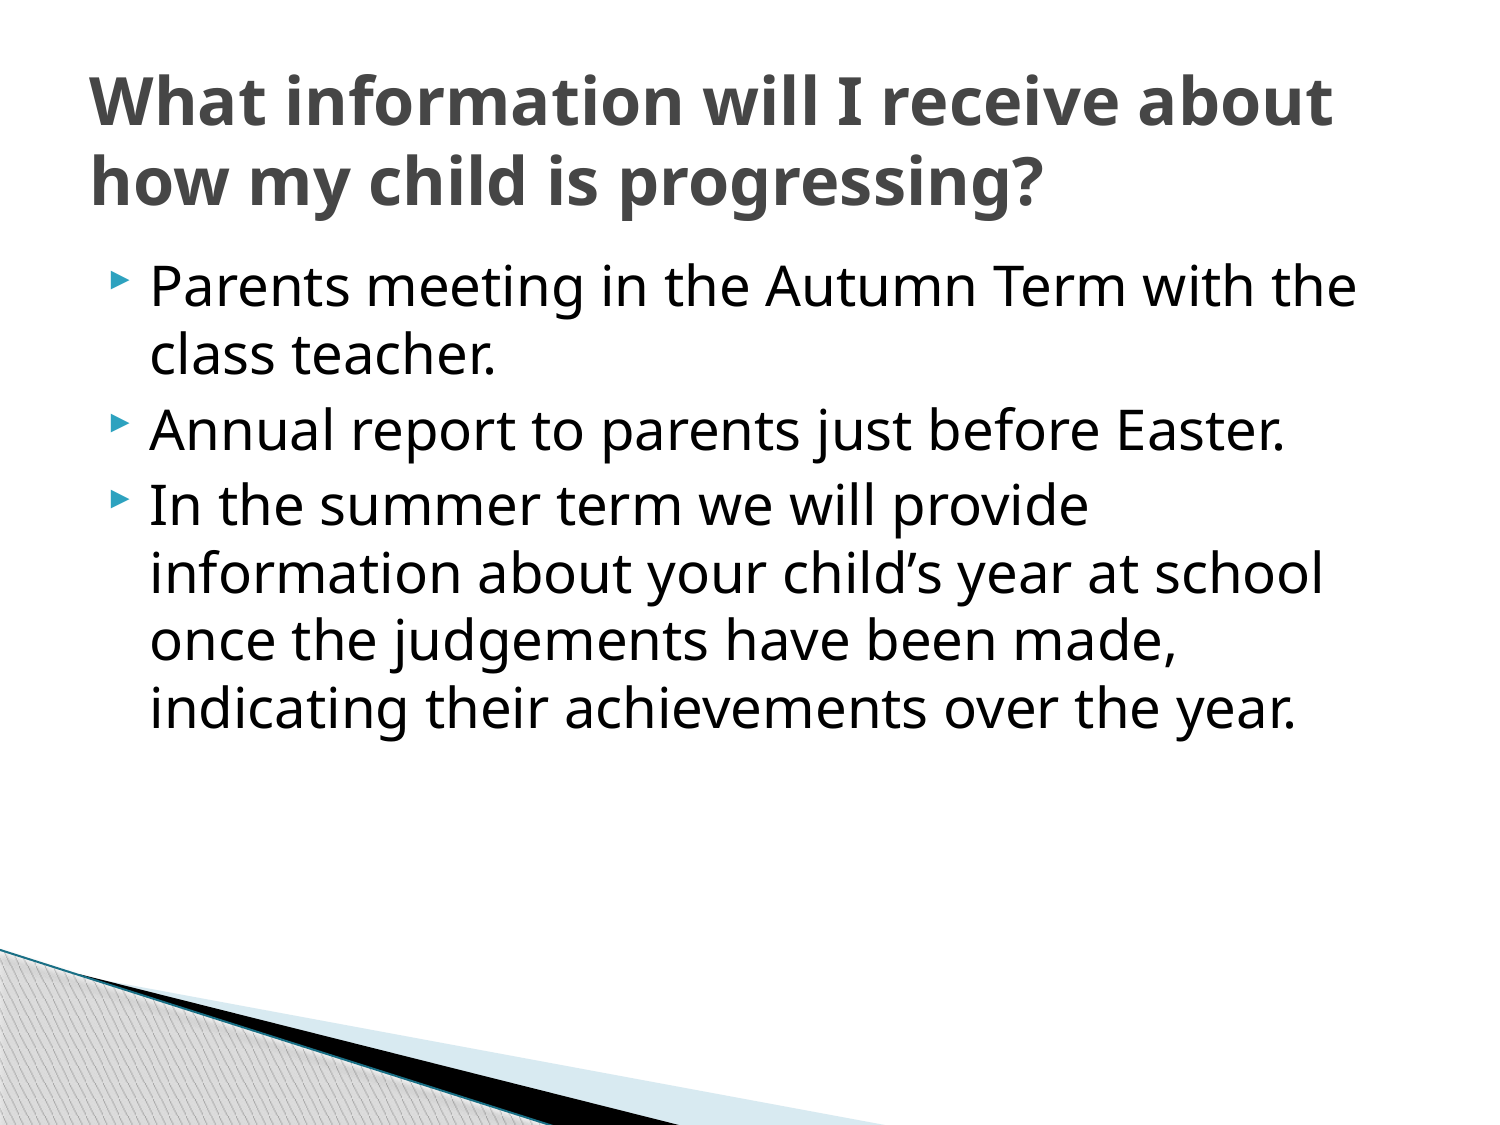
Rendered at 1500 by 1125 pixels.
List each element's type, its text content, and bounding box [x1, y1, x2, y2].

list Parents meeting in the Autumn Term with the class teacher. Annual report to parents just before Easter. In the summer term we will provide information about your child’s year at school once the judgements have been made, indicating their achievements over the year. [75, 243, 1425, 986]
title What information will I receive about how my child is progressing? [75, 45, 1425, 233]
